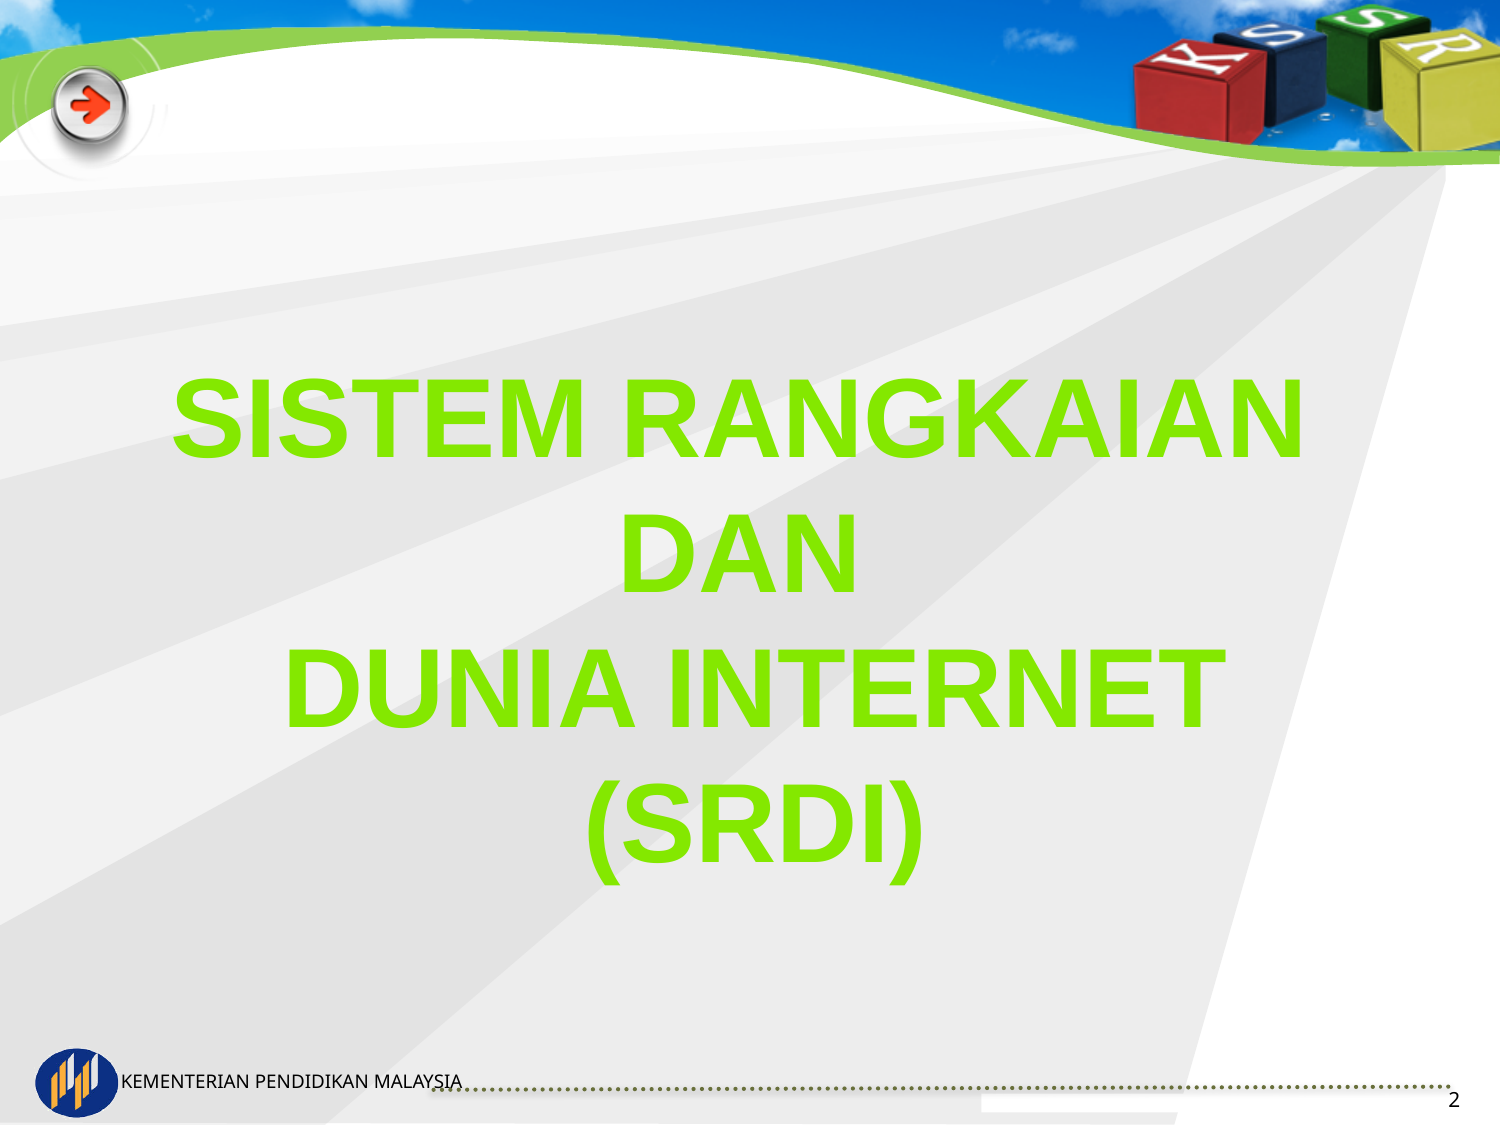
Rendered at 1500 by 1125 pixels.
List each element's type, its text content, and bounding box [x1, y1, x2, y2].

picture [30, 1037, 123, 1125]
text_box Sistem Rangkaian dan dunia internet (SRDI) [155, 337, 1355, 893]
picture [0, 0, 1500, 188]
slide_number 2 [1352, 1078, 1476, 1125]
